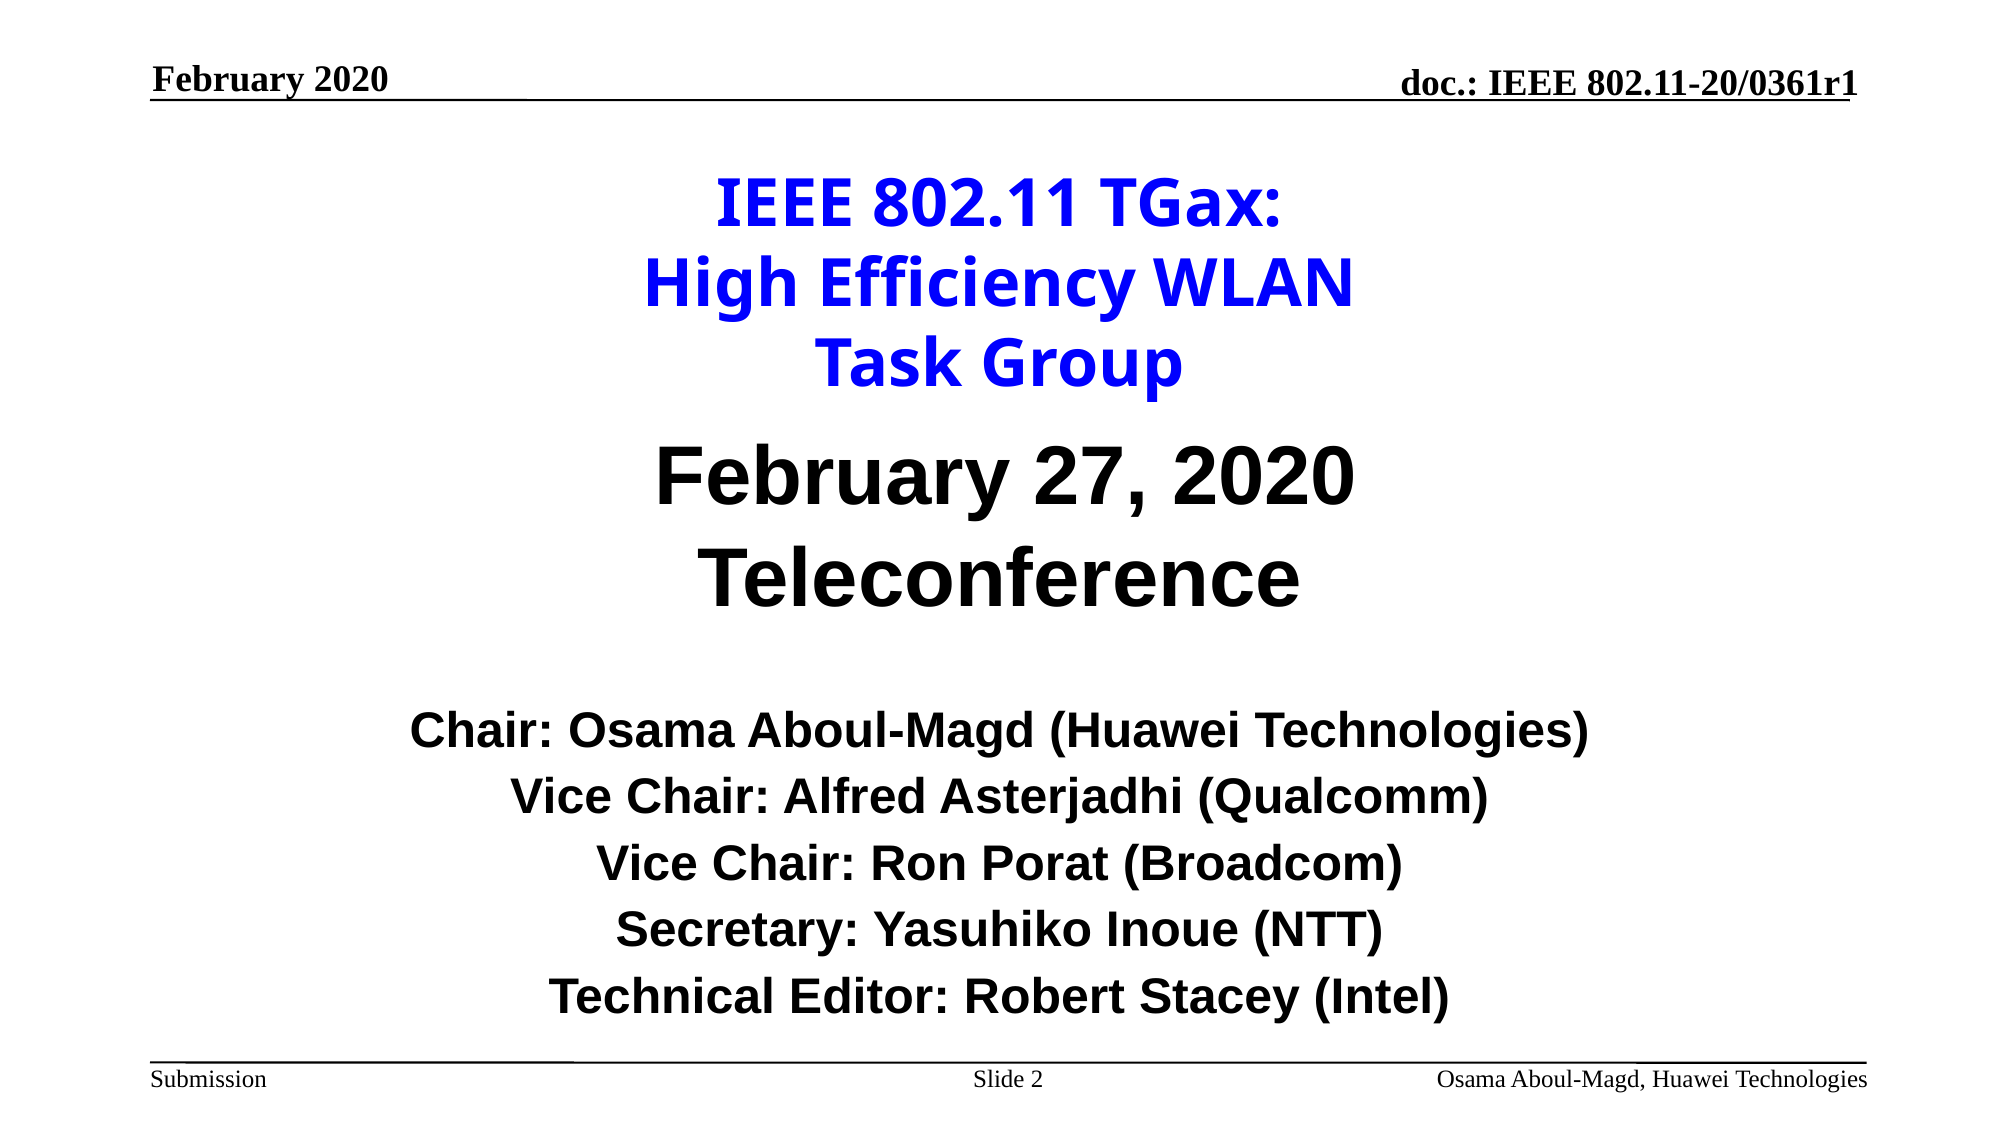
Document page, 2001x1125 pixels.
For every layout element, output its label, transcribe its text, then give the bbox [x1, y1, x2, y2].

footer Osama Aboul-Magd, Huawei Technologies [1171, 1061, 1869, 1093]
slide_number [152, 54, 563, 100]
slide_number Slide 2 [950, 1061, 1067, 1123]
title IEEE 802.11 TGax: High Efficiency WLAN Task Group [149, 112, 1850, 288]
list February 27, 2020 Teleconference Chair: Osama Aboul-Magd (Huawei Technologies) Vice Chair: Alfred Asterjadhi (Qualcomm) Vice Chair: Ron Porat (Broadcom) Secretary: Yasuhiko Inoue (NTT) Technical Editor: Robert Stacey (Intel) [362, 424, 1638, 913]
